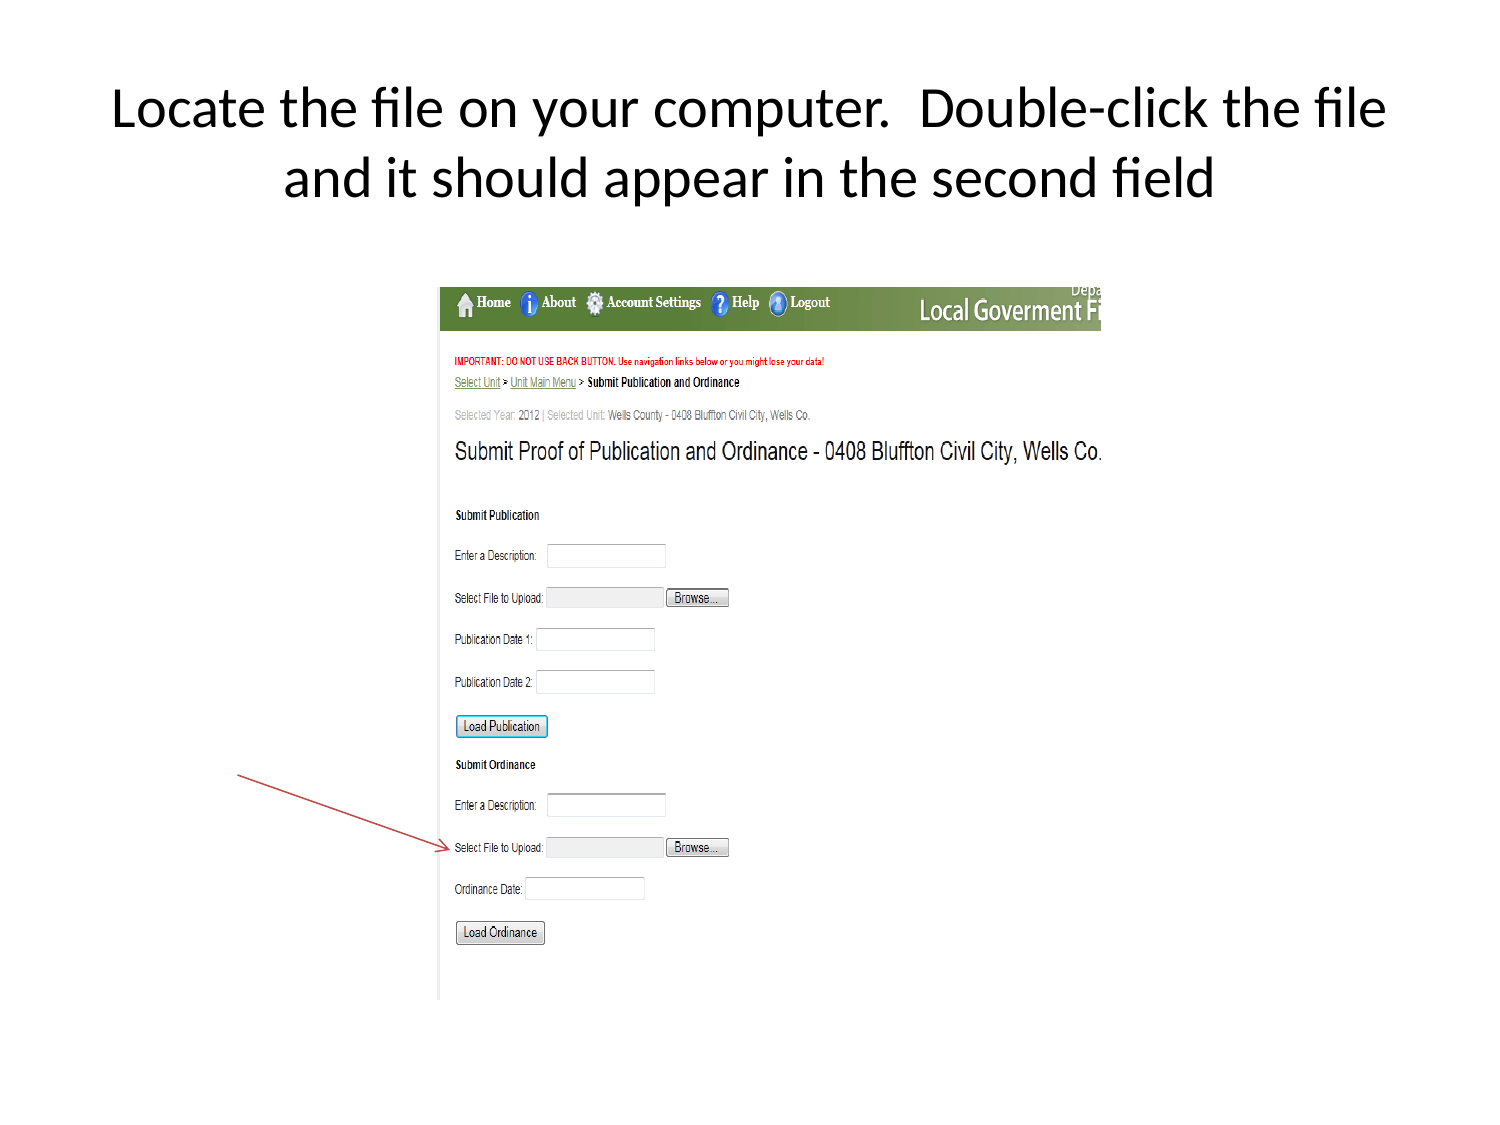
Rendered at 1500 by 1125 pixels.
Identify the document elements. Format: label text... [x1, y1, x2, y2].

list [437, 287, 1101, 1001]
title Locate the file on your computer. Double-click the file and it should appear in the second field [75, 45, 1425, 233]
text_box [237, 774, 451, 851]
